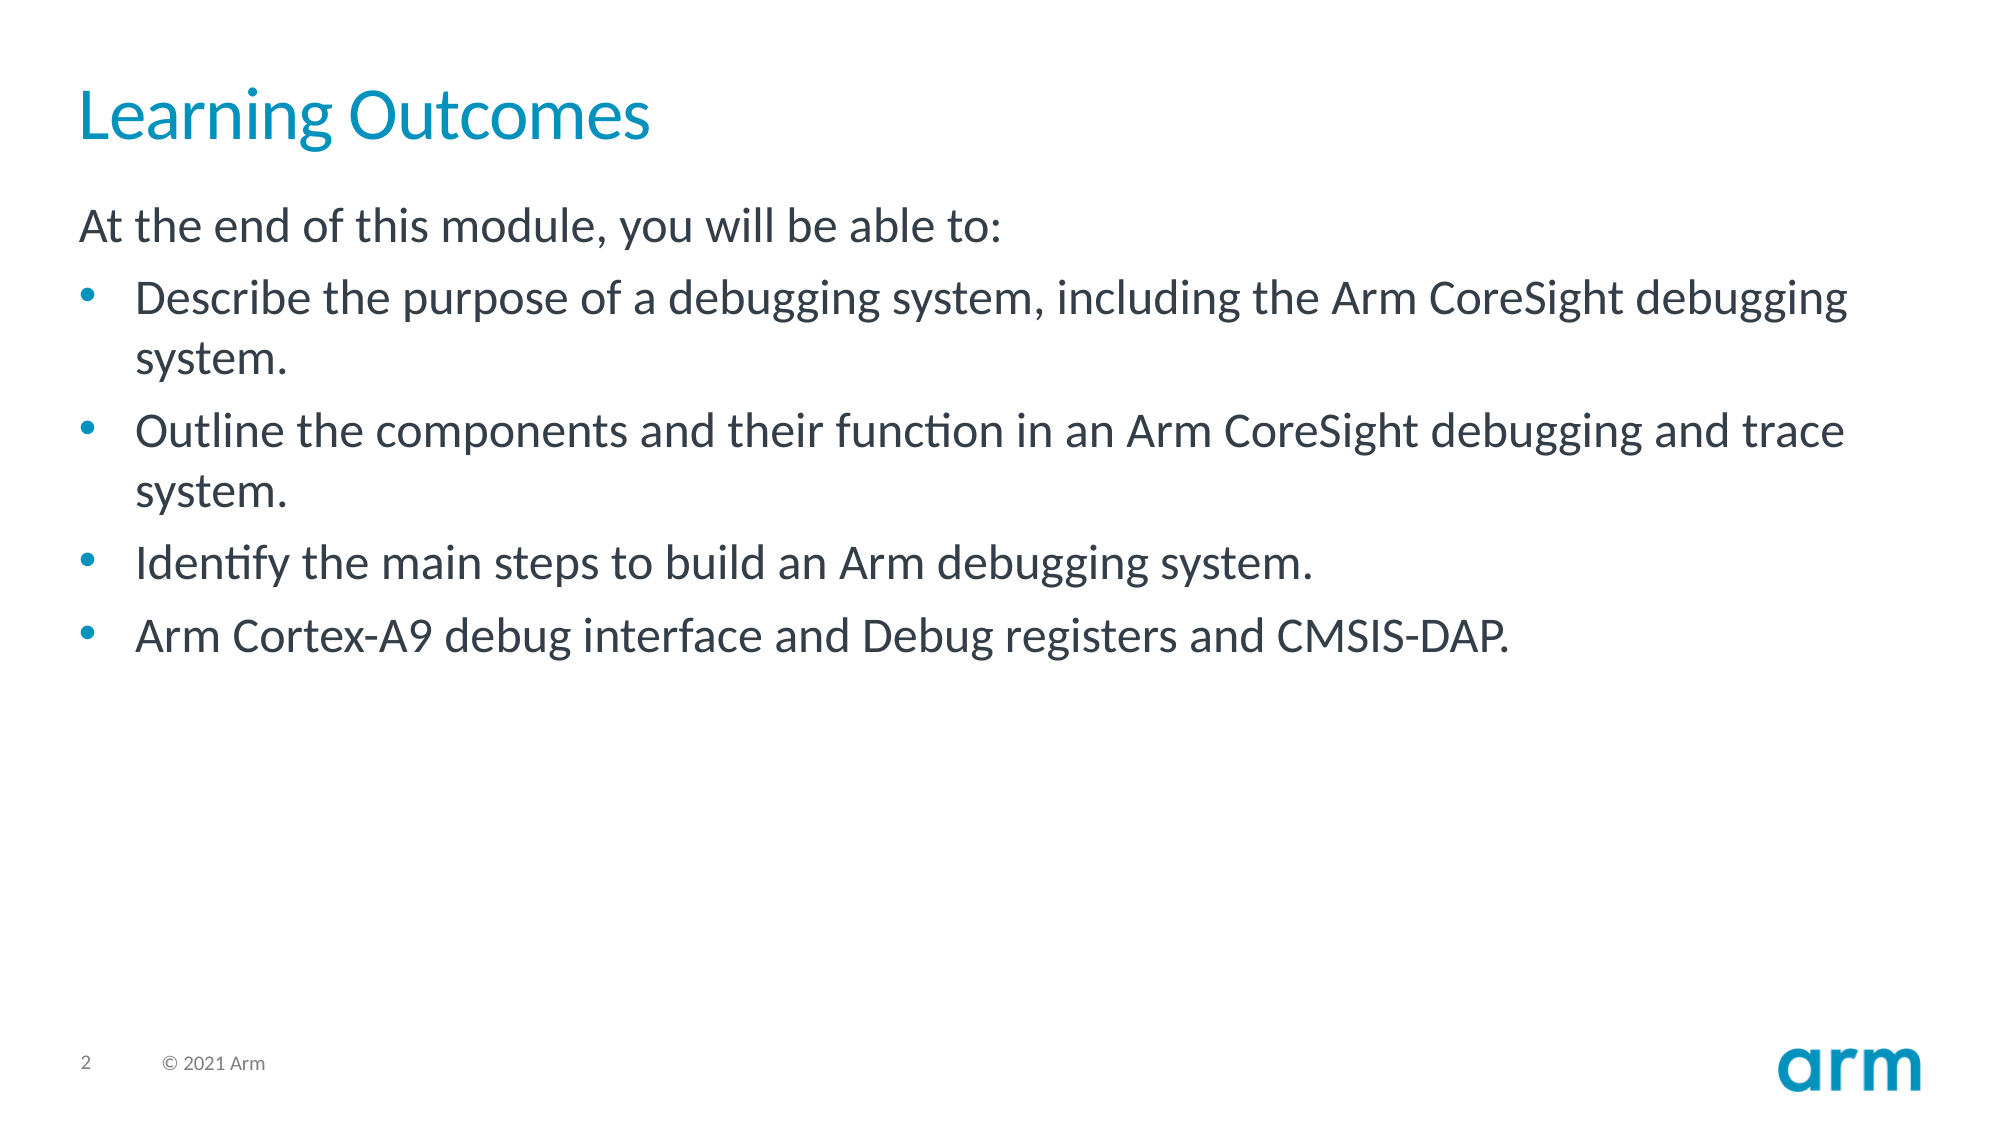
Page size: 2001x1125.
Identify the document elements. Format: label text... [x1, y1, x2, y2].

title Learning Outcomes [78, 78, 1922, 186]
list At the end of this module, you will be able to: Describe the purpose of a debugging system, including the Arm CoreSight debugging system. Outline the components and their function in an Arm CoreSight debugging and trace system. Identify the main steps to build an Arm debugging system. Arm Cortex-A9 debug interface and Debug registers and CMSIS-DAP. [78, 192, 1922, 1004]
picture [1777, 1047, 1922, 1093]
